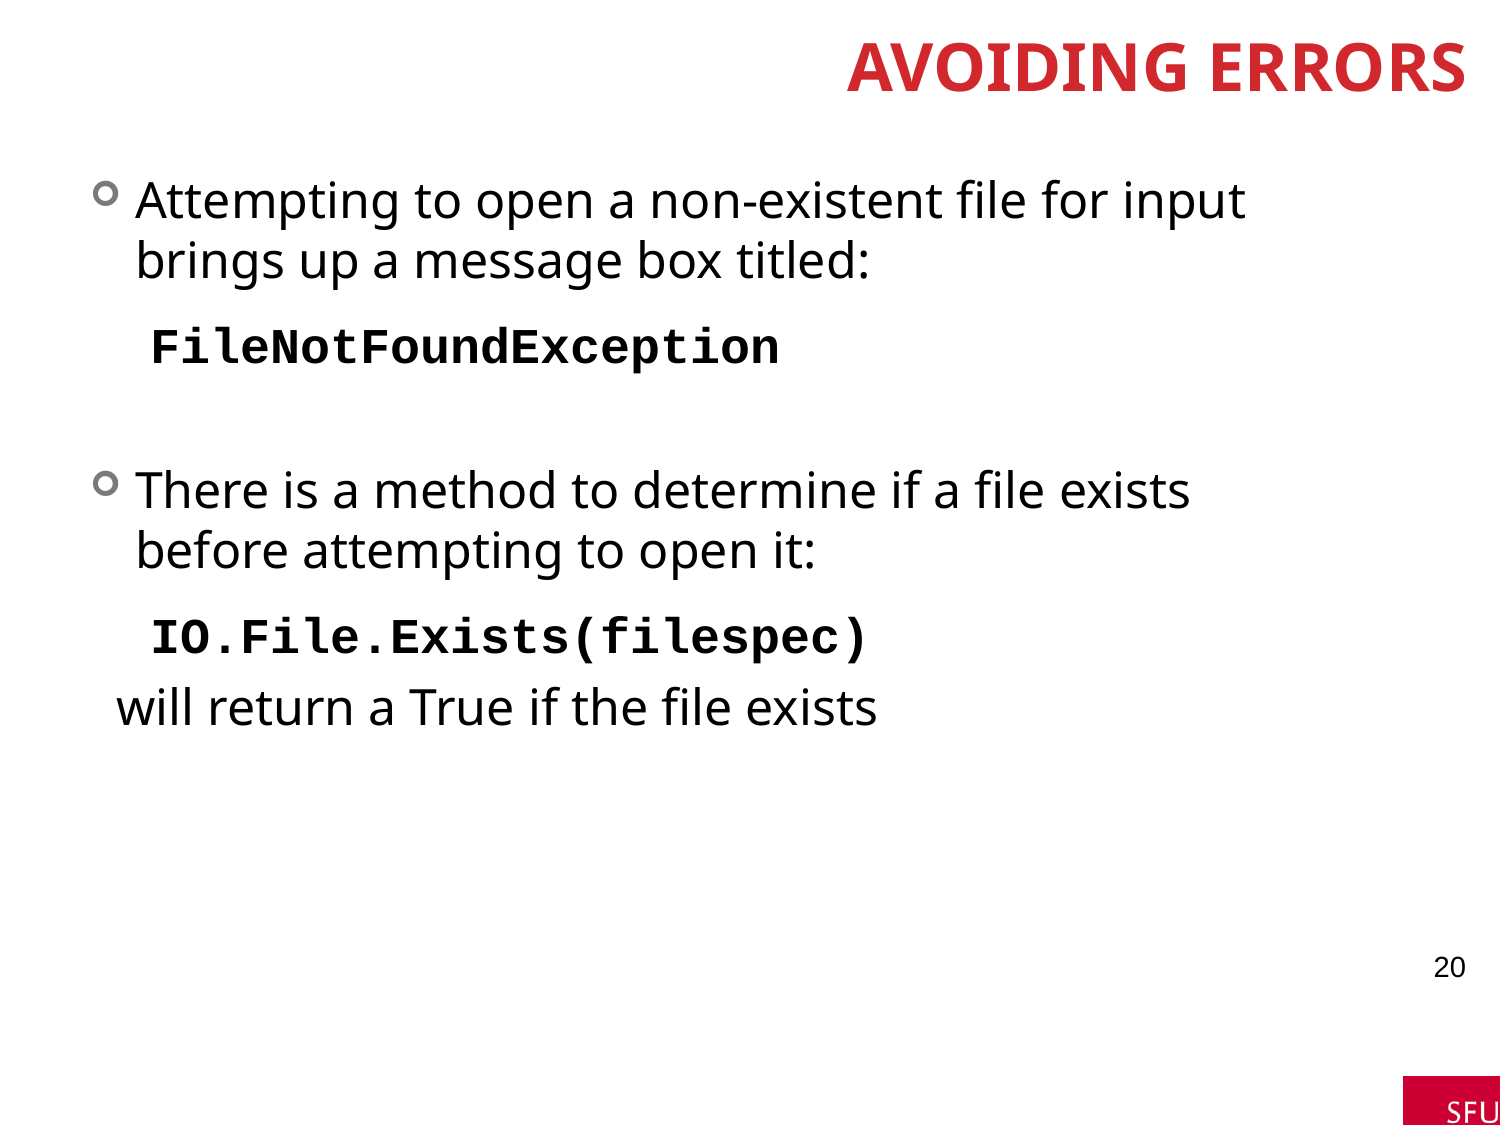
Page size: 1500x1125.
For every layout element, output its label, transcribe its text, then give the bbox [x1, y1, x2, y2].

list Attempting to open a non-existent file for input brings up a message box titled: FileNotFoundException There is a method to determine if a file exists before attempting to open it: IO.File.Exists(filespec) will return a True if the file exists [75, 160, 1317, 1062]
title Avoiding Errors [24, 20, 1483, 113]
slide_number 20 [1400, 940, 1500, 1026]
picture [1403, 1076, 1500, 1125]
